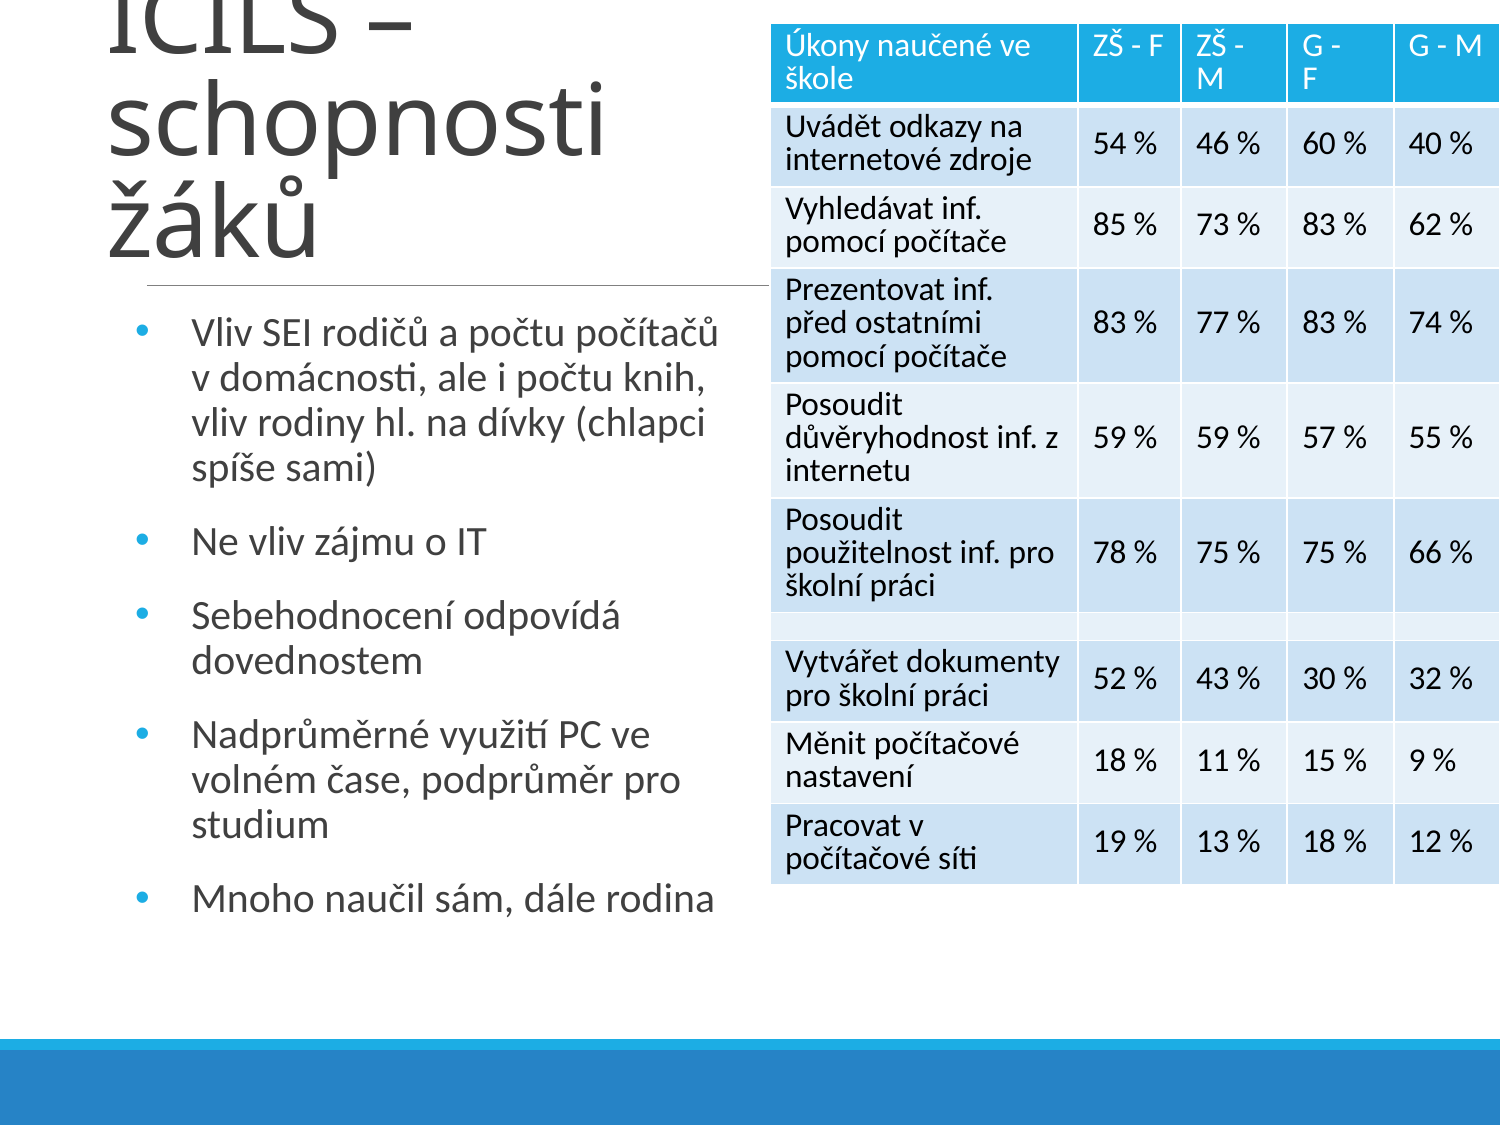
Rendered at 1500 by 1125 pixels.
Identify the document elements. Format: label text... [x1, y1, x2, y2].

table_cell Vytvářet dokumenty pro školní práci [771, 641, 1077, 721]
list Vliv SEI rodičů a počtu počítačů v domácnosti, ale i počtu knih, vliv rodiny hl. na dívky (chlapci spíše sami) Ne vliv zájmu o IT Sebehodnocení odpovídá dovednostem Nadprůměrné využití PC ve volném čase, podprůměr pro studium Mnoho naučil sám, dále rodina [135, 302, 743, 963]
table_cell 15 % [1288, 723, 1393, 803]
table_cell 18 % [1288, 804, 1393, 884]
table_cell 62 % [1395, 188, 1499, 267]
table_cell 57 % [1288, 384, 1393, 497]
table_cell 59 % [1182, 384, 1286, 497]
table_header G - M [1395, 24, 1499, 102]
table_cell 83 % [1288, 269, 1393, 382]
table_cell 55 % [1395, 384, 1499, 497]
table_cell 32 % [1395, 641, 1499, 721]
table_cell 83 % [1288, 188, 1393, 267]
table_cell Posoudit použitelnost inf. pro školní práci [771, 499, 1077, 612]
table_cell Prezentovat inf. před ostatními pomocí počítače [771, 269, 1077, 382]
table_cell Pracovat v počítačové síti [771, 804, 1077, 884]
table_cell 77 % [1182, 269, 1286, 382]
table_cell 83 % [1079, 269, 1180, 382]
table_cell 75 % [1288, 499, 1393, 612]
table_cell [1395, 613, 1499, 640]
table_cell 52 % [1079, 641, 1180, 721]
table_cell [1288, 613, 1393, 640]
table_cell 75 % [1182, 499, 1286, 612]
table_cell 46 % [1182, 108, 1286, 186]
table_header G - F [1288, 24, 1393, 102]
table_cell [771, 613, 1077, 640]
table_cell Vyhledávat inf. pomocí počítače [771, 188, 1077, 267]
table_header ZŠ - M [1182, 24, 1286, 102]
table_cell Posoudit důvěryhodnost inf. z internetu [771, 384, 1077, 497]
table_cell 78 % [1079, 499, 1180, 612]
table_cell 18 % [1079, 723, 1180, 803]
table_cell 54 % [1079, 108, 1180, 186]
table_cell 85 % [1079, 188, 1180, 267]
table_cell 60 % [1288, 108, 1393, 186]
table_cell 73 % [1182, 188, 1286, 267]
table_cell 12 % [1395, 804, 1499, 884]
table_cell 13 % [1182, 804, 1286, 884]
title ICILS – schopnosti žáků [91, 47, 754, 285]
table_cell 40 % [1395, 108, 1499, 186]
table_cell 9 % [1395, 723, 1499, 803]
table_header ZŠ - F [1079, 24, 1180, 102]
table_cell Měnit počítačové nastavení [771, 723, 1077, 803]
table_cell 66 % [1395, 499, 1499, 612]
table_header Úkony naučené ve škole [771, 24, 1077, 102]
table_cell 30 % [1288, 641, 1393, 721]
table_cell [1182, 613, 1286, 640]
table_cell Uvádět odkazy na internetové zdroje [771, 108, 1077, 186]
table_cell [1079, 613, 1180, 640]
table_cell 11 % [1182, 723, 1286, 803]
table_cell 19 % [1079, 804, 1180, 884]
table_cell 59 % [1079, 384, 1180, 497]
table_cell 43 % [1182, 641, 1286, 721]
table_cell 74 % [1395, 269, 1499, 382]
